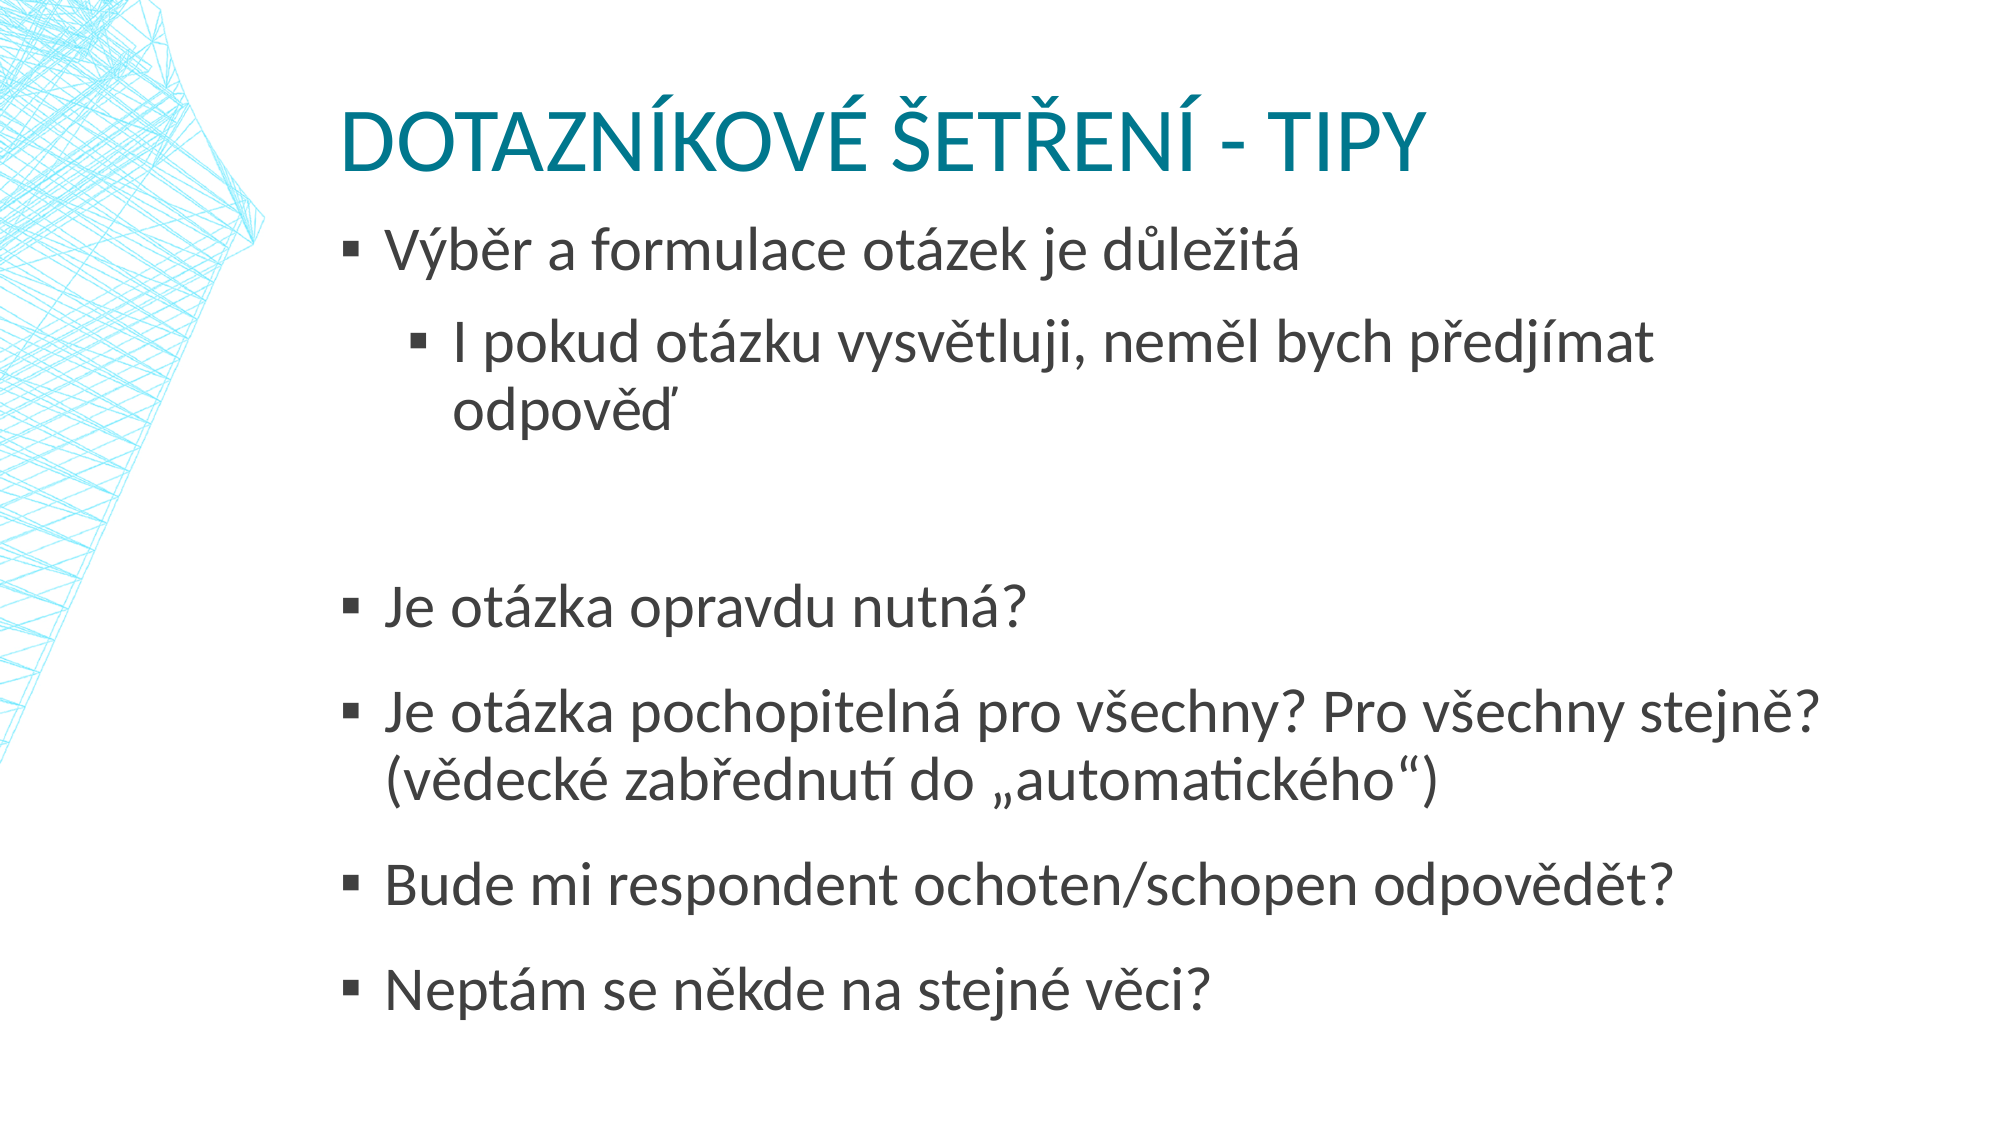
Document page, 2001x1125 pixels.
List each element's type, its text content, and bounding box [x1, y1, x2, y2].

title Dotazníkové šetření - tipy [324, 63, 1863, 199]
list Výběr a formulace otázek je důležitá I pokud otázku vysvětluji, neměl bych předjímat odpověď Je otázka opravdu nutná? Je otázka pochopitelná pro všechny? Pro všechny stejně? (vědecké zabřednutí do „automatického“) Bude mi respondent ochoten/schopen odpovědět? Neptám se někde na stejné věci? [324, 209, 1863, 1062]
picture [0, 0, 2001, 1125]
